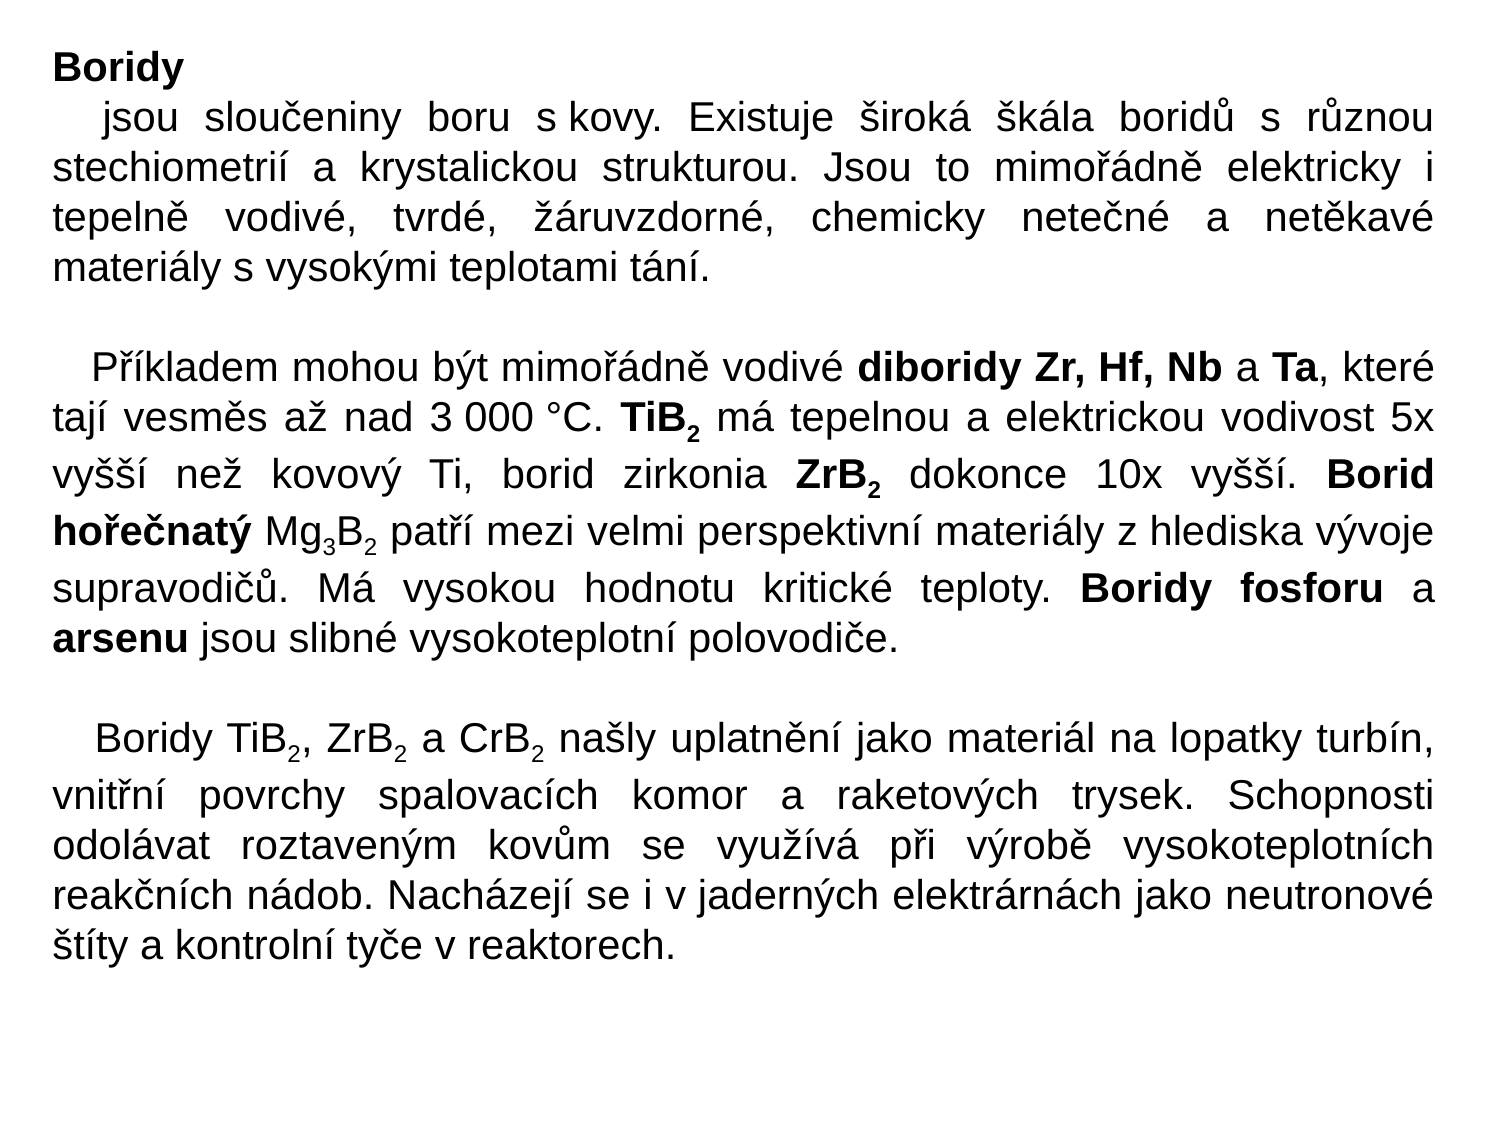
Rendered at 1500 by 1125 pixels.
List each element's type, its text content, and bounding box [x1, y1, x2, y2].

text_box Boridy jsou sloučeniny boru s kovy. Existuje široká škála boridů s různou stechiometrií a krystalickou strukturou. Jsou to mimořádně elektricky i tepelně vodivé, tvrdé, žáruvzdorné, chemicky netečné a netěkavé materiály s vysokými teplotami tání. Příkladem mohou být mimořádně vodivé diboridy Zr, Hf, Nb a Ta, které tají vesměs až nad 3 000 °C. TiB2 má tepelnou a elektrickou vodivost 5x vyšší než kovový Ti, borid zirkonia ZrB2 dokonce 10x vyšší. Borid hořečnatý Mg3B2 patří mezi velmi perspektivní materiály z hlediska vývoje supravodičů. Má vysokou hodnotu kritické teploty. Boridy fosforu a arsenu jsou slibné vysokoteplotní polovodiče. Boridy TiB2, ZrB2 a CrB2 našly uplatnění jako materiál na lopatky turbín, vnitřní povrchy spalovacích komor a raketových trysek. Schopnosti odolávat roztaveným kovům se využívá při výrobě vysokoteplotních reakčních nádob. Nacházejí se i v jaderných elektrárnách jako neutronové štíty a kontrolní tyče v reaktorech. [37, 32, 1450, 1025]
